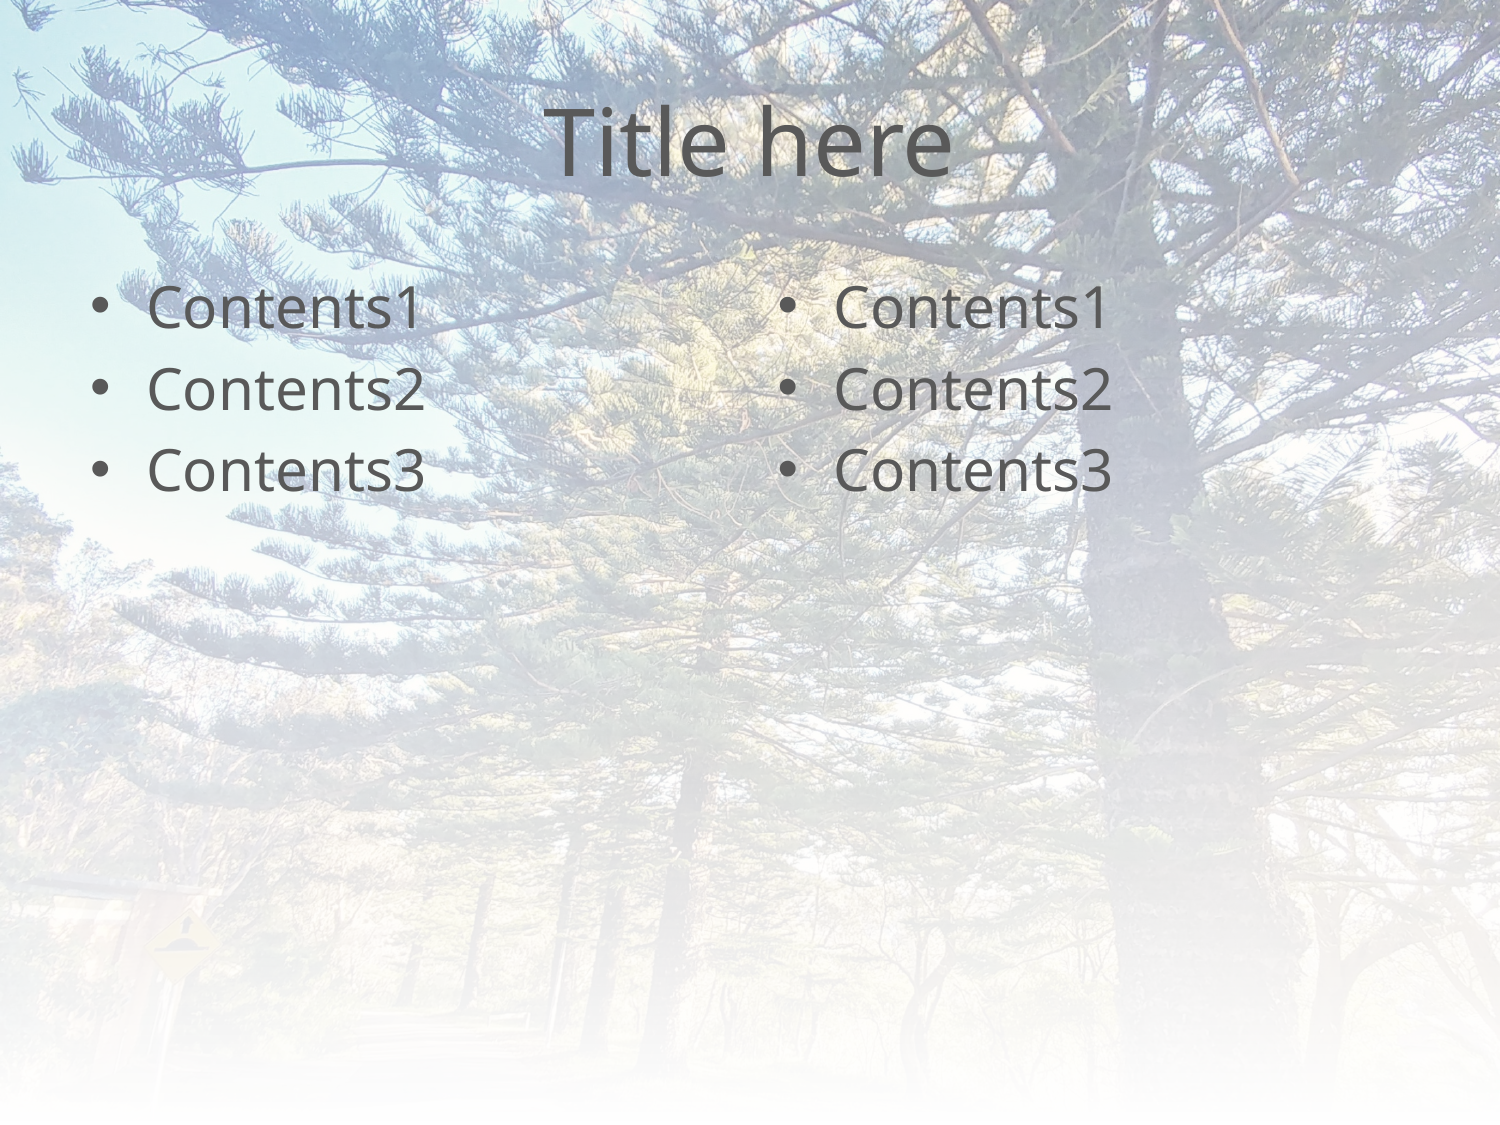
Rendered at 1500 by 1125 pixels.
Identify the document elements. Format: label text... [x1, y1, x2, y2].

list Contents1 Contents2 Contents3 [75, 262, 738, 1005]
text_box [0, 0, 1500, 1125]
title Title here [75, 45, 1425, 233]
list Contents1 Contents2 Contents3 [762, 262, 1425, 1005]
